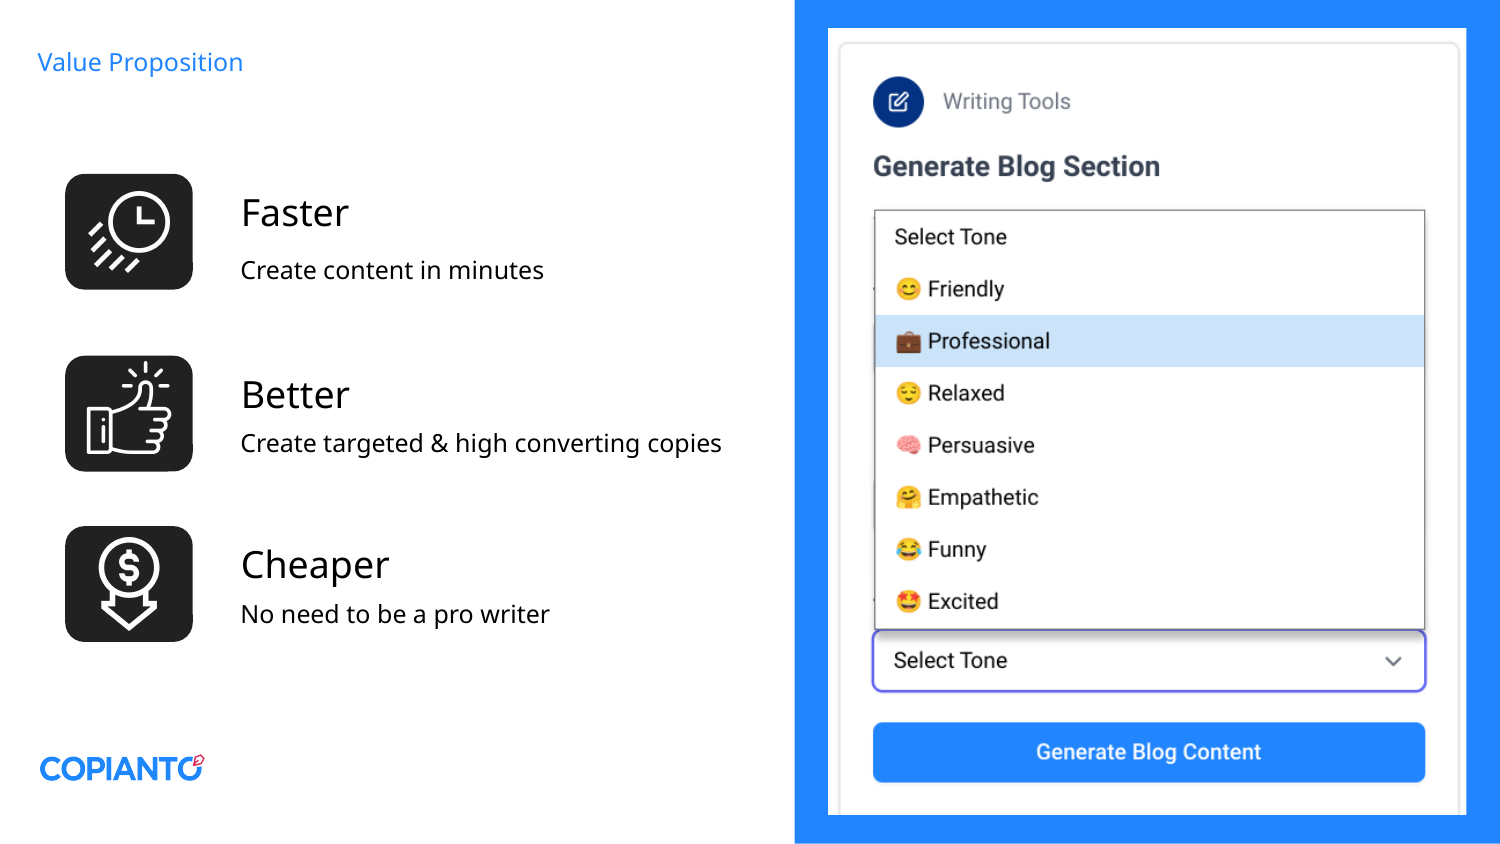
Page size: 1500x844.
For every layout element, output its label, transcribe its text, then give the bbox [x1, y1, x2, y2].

text_box Create content in minutes [225, 239, 718, 300]
text_box Create targeted & high converting copies [225, 412, 790, 473]
text_box [65, 355, 193, 472]
text_box Cheaper [225, 526, 511, 583]
text_box Better [225, 355, 511, 412]
picture [827, 28, 1467, 816]
picture [88, 191, 170, 273]
text_box Value Proposition [22, 27, 427, 92]
picture [82, 361, 176, 455]
text_box [794, 0, 1500, 844]
text_box Faster [225, 173, 511, 239]
picture [40, 754, 205, 781]
picture [82, 537, 176, 631]
text_box [65, 173, 193, 290]
text_box No need to be a pro writer [225, 583, 718, 644]
text_box [65, 526, 193, 642]
